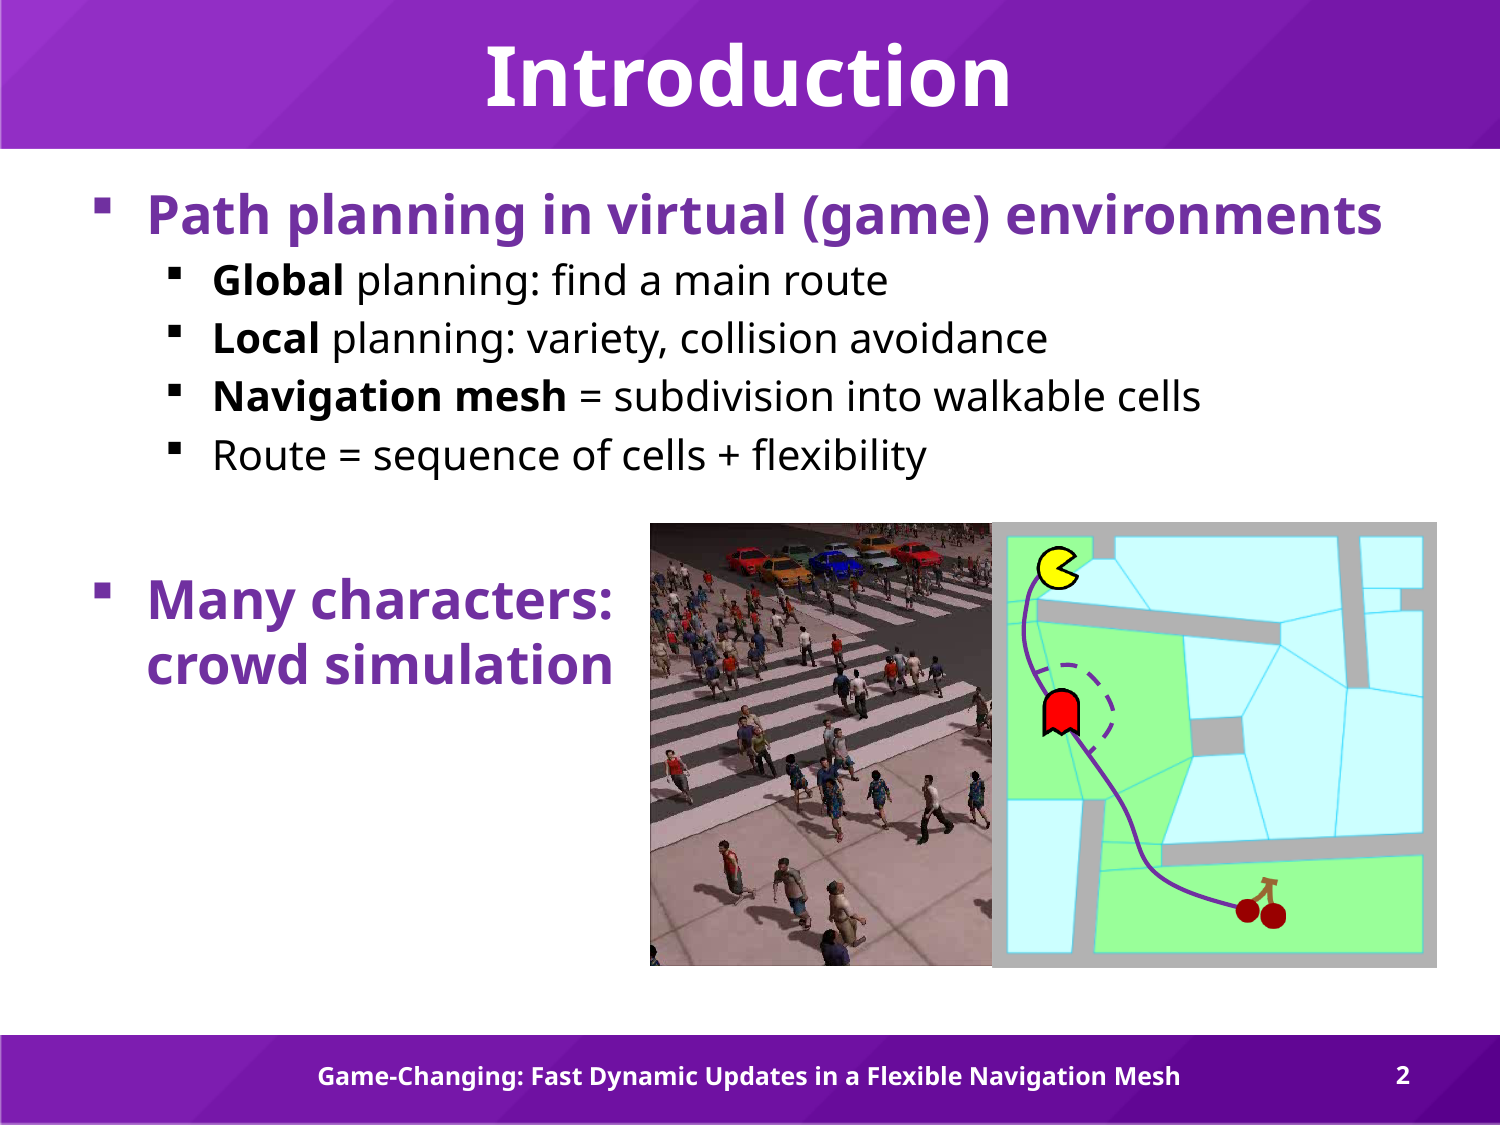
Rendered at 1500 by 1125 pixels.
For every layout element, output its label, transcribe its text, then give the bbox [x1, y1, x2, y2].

slide_number 2 [1210, 1036, 1425, 1117]
picture [992, 522, 1437, 968]
footer Game-Changing: Fast Dynamic Updates in a Flexible Navigation Mesh [289, 1037, 1211, 1118]
picture [0, 0, 1500, 148]
list Path planning in virtual (game) environments Global planning: find a main route Local planning: variety, collision avoidance Navigation mesh = subdivision into walkable cells Route = sequence of cells + flexibility Many characters: crowd simulation [75, 172, 1425, 1012]
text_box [648, 522, 989, 967]
title Introduction [75, 2, 1425, 144]
picture [0, 1035, 1500, 1125]
